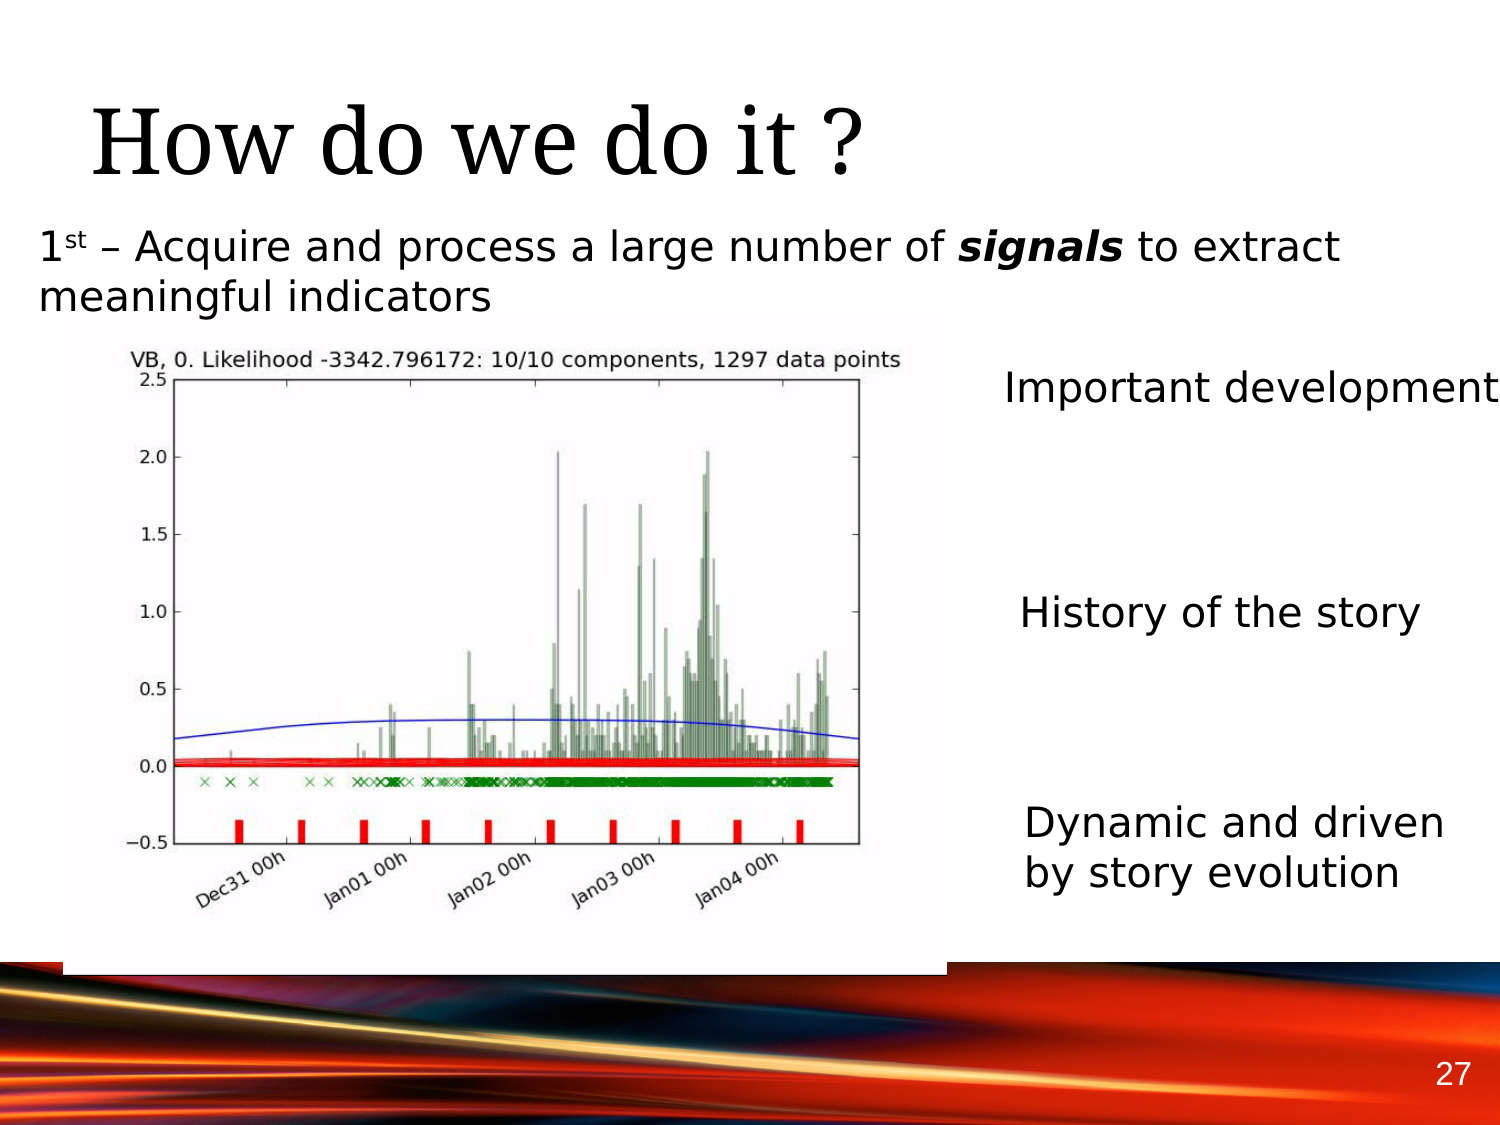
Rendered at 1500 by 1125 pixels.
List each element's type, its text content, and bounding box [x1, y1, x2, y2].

picture [0, 962, 1500, 1125]
text_box Important developments [989, 353, 1500, 419]
slide_number 27 [1174, 1024, 1488, 1101]
title How do we do it ? [75, 12, 1413, 200]
text_box 1st – Acquire and process a large number of signals to extract meaningful indicators [23, 212, 1483, 328]
text_box Dynamic and driven by story evolution [1009, 787, 1461, 903]
text_box History of the story [1004, 578, 1437, 643]
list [62, 312, 948, 977]
